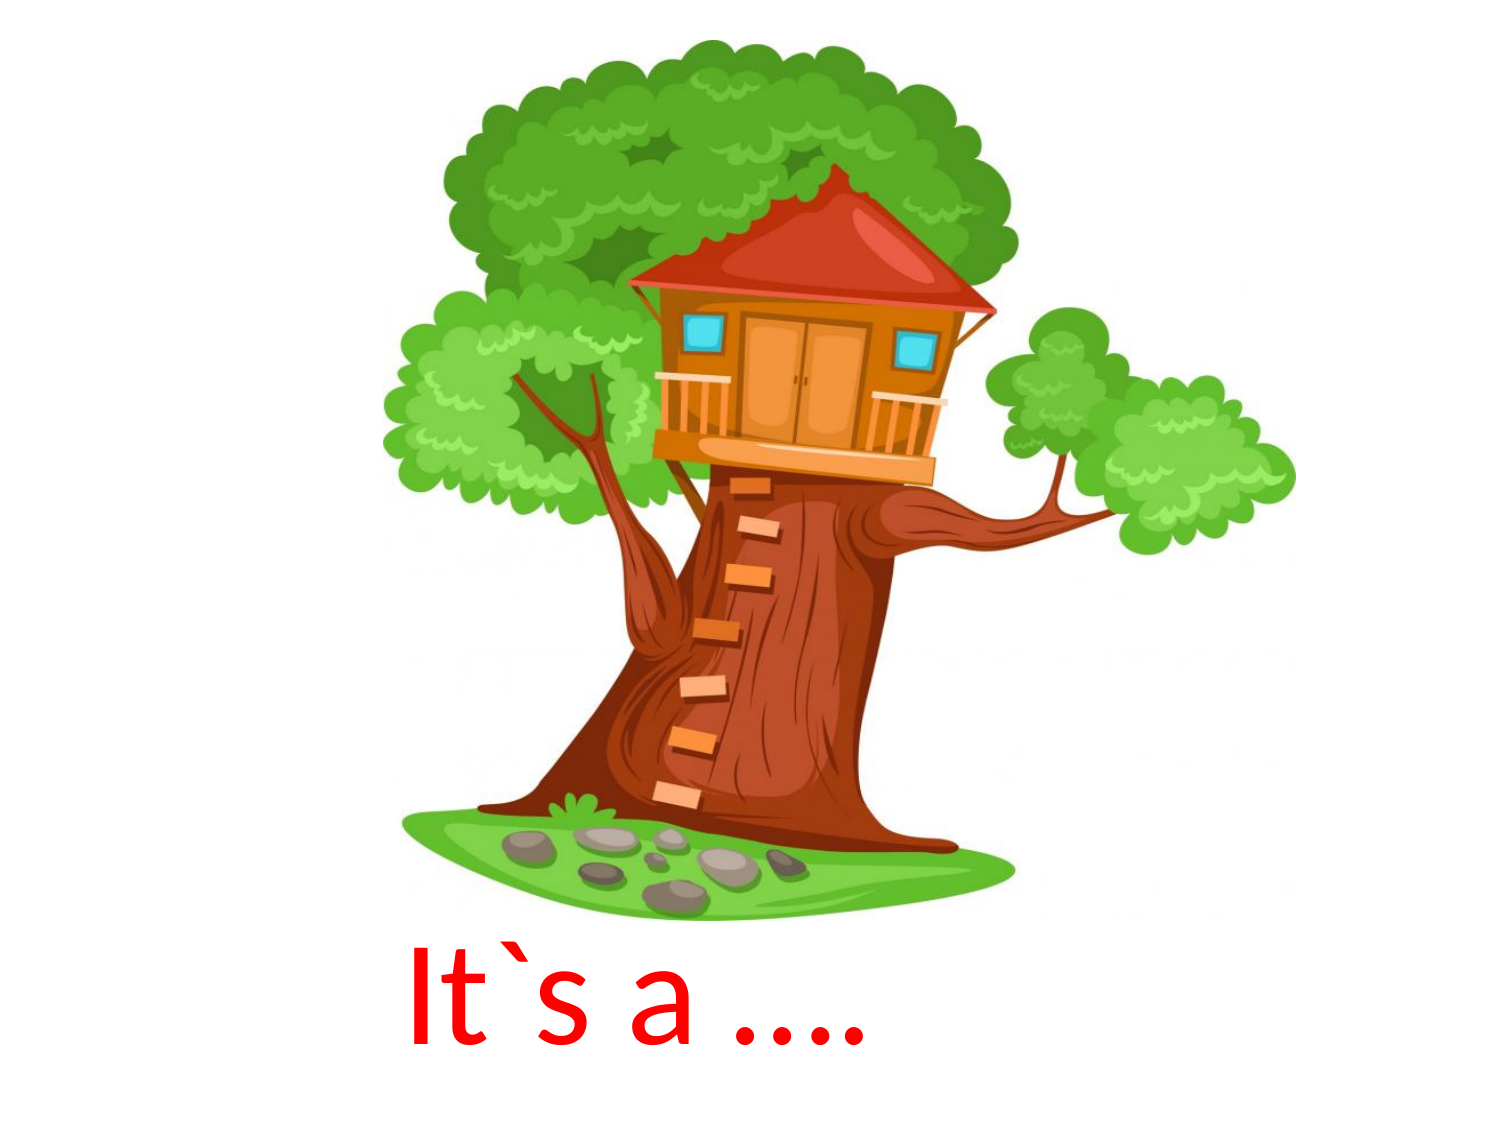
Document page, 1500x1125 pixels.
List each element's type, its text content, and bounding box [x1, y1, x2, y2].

text_box It`s a …. [387, 930, 1013, 1083]
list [382, 40, 1296, 921]
